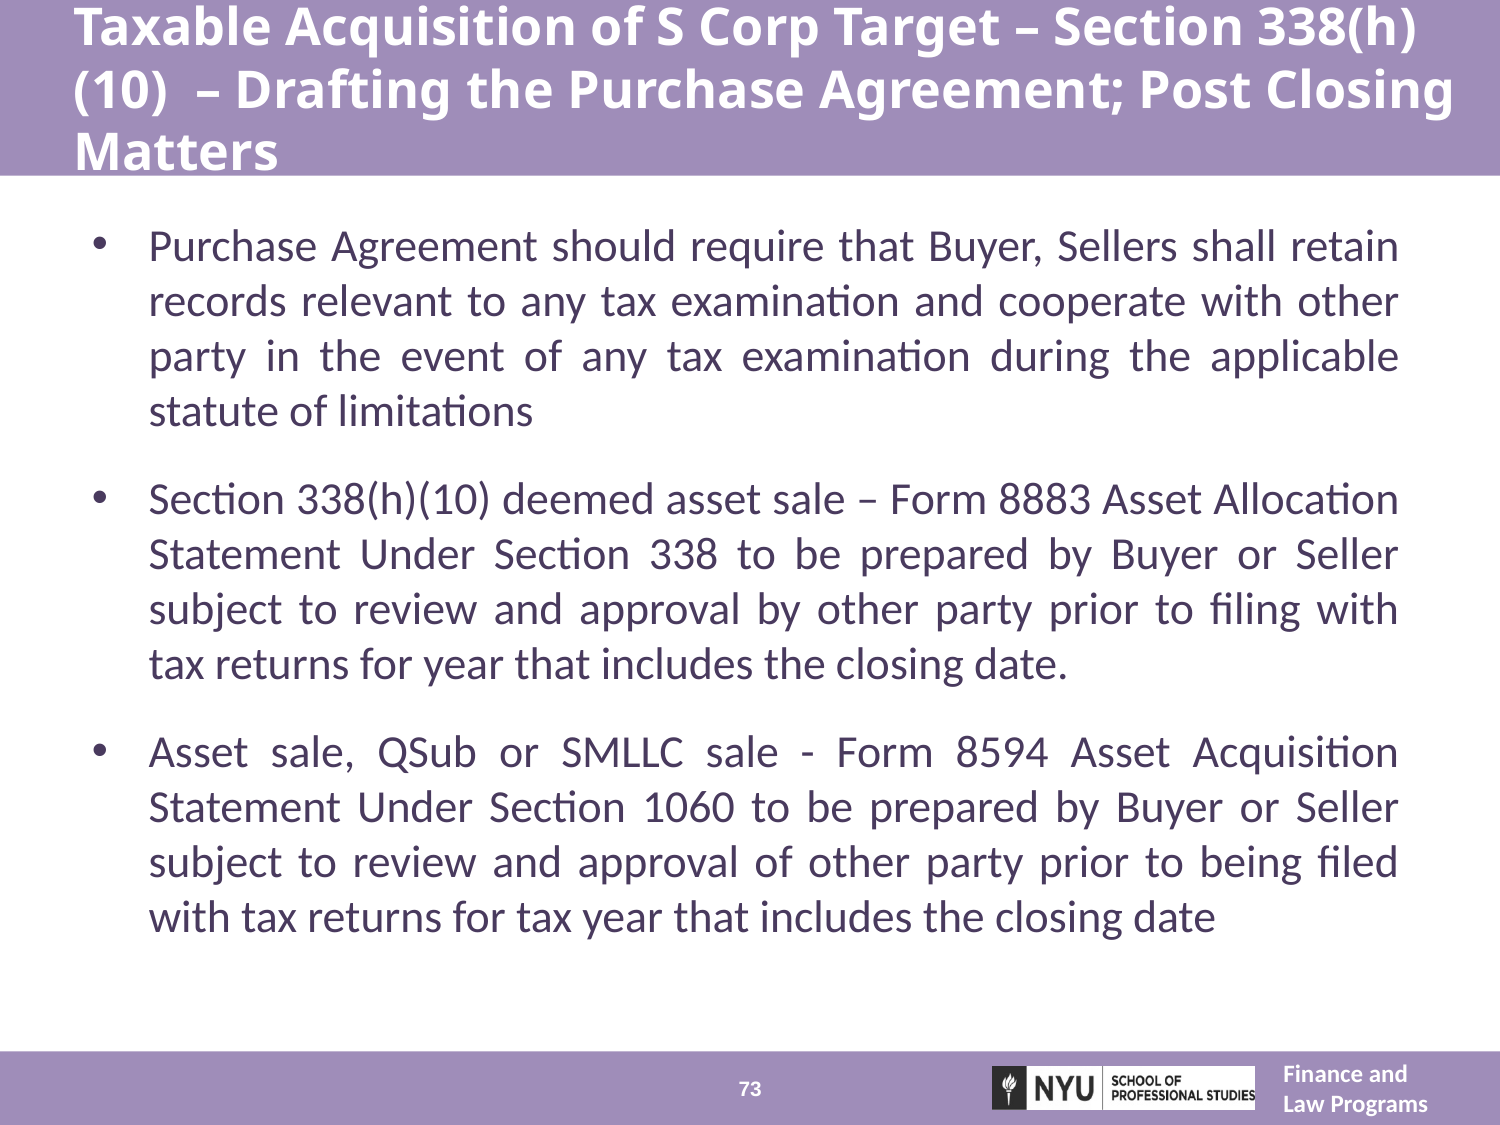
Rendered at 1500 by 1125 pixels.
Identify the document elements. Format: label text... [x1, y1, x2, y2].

slide_number 73 [675, 1075, 825, 1101]
title Taxable Acquisition of S Corp Target – Section 338(h)(10) – Drafting the Purchase Agreement; Post Closing Matters [73, 0, 1484, 175]
list Purchase Agreement should require that Buyer, Sellers shall retain records relevant to any tax examination and cooperate with other party in the event of any tax examination during the applicable statute of limitations Section 338(h)(10) deemed asset sale – Form 8883 Asset Allocation Statement Under Section 338 to be prepared by Buyer or Seller subject to review and approval by other party prior to filing with tax returns for year that includes the closing date. Asset sale, QSub or SMLLC sale - Form 8594 Asset Acquisition Statement Under Section 1060 to be prepared by Buyer or Seller subject to review and approval of other party prior to being filed with tax returns for tax year that includes the closing date [73, 215, 1401, 1040]
